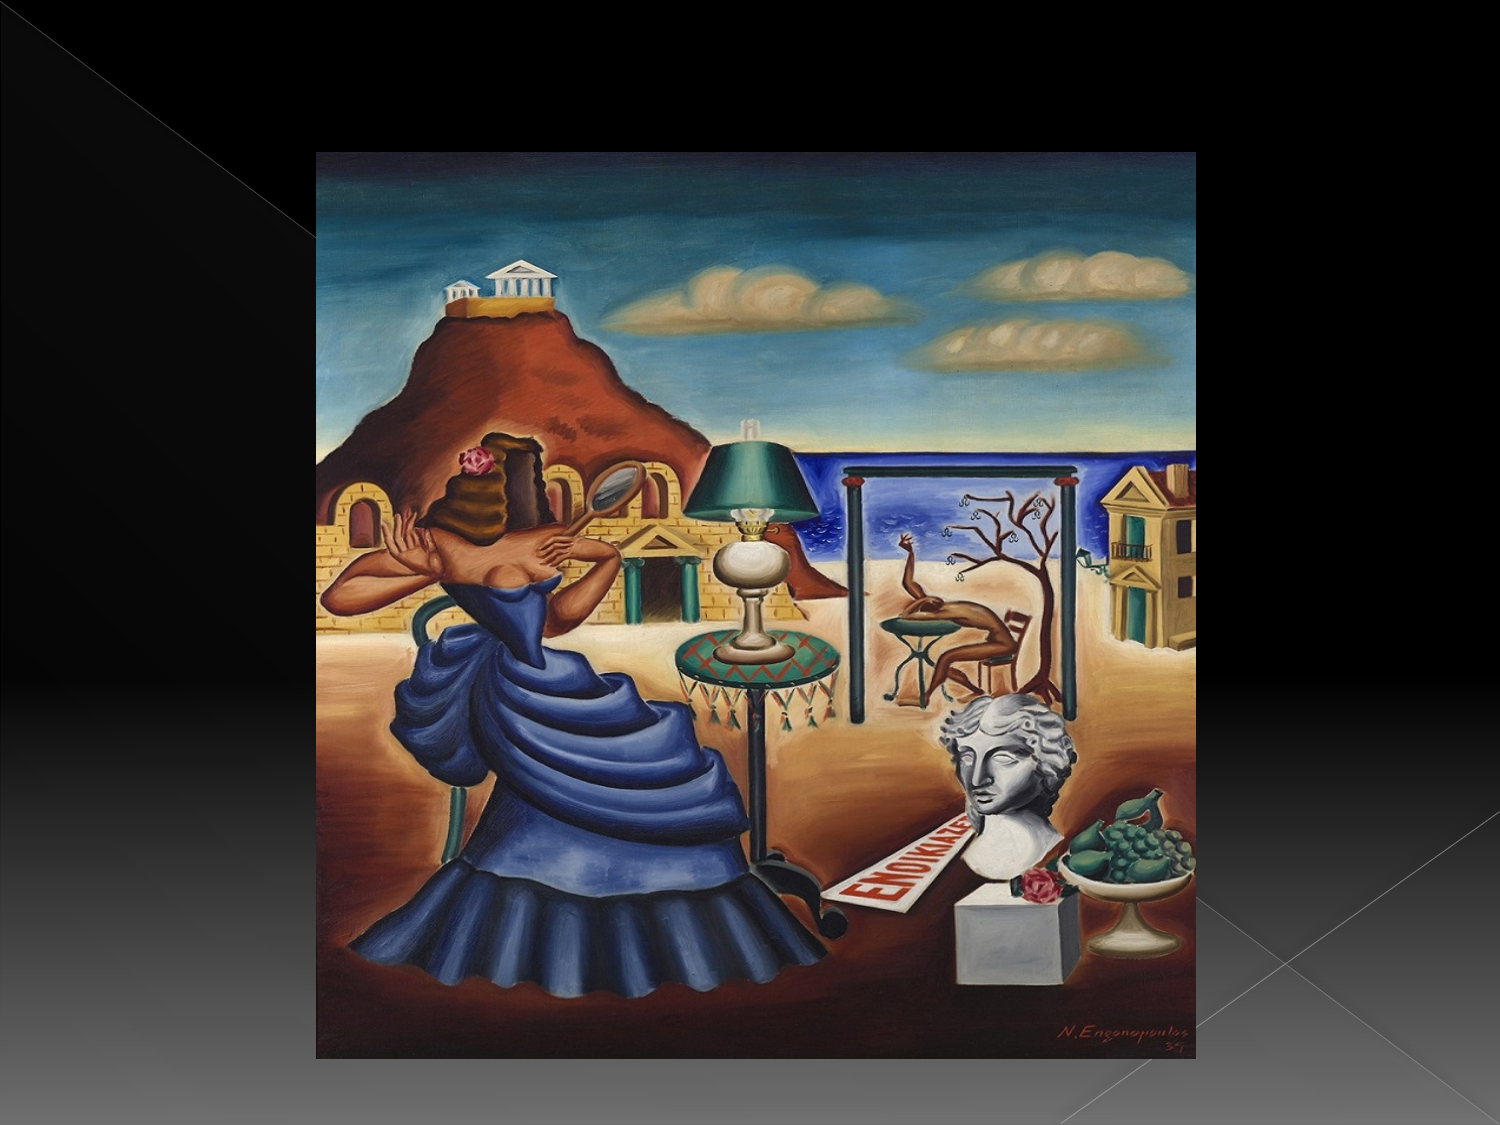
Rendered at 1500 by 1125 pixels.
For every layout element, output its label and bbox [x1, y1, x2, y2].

list [316, 152, 1196, 1060]
